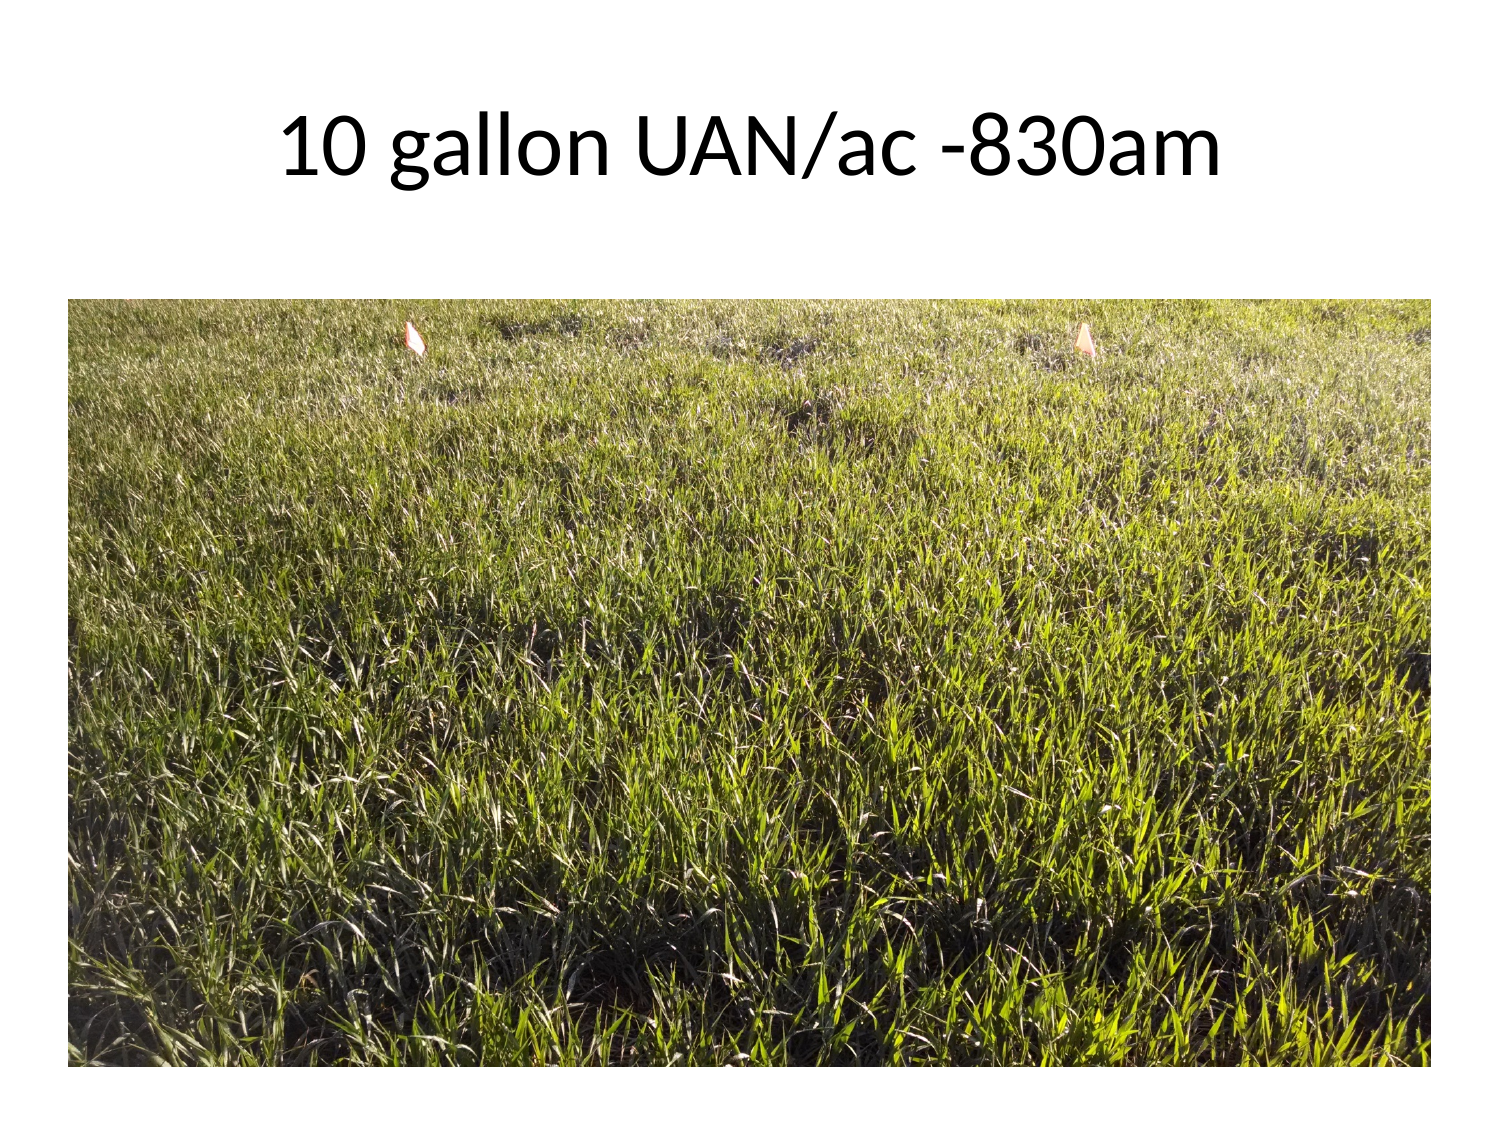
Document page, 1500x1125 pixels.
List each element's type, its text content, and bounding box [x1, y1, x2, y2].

picture [68, 299, 1432, 1067]
title 10 gallon UAN/ac -830am [75, 45, 1425, 233]
